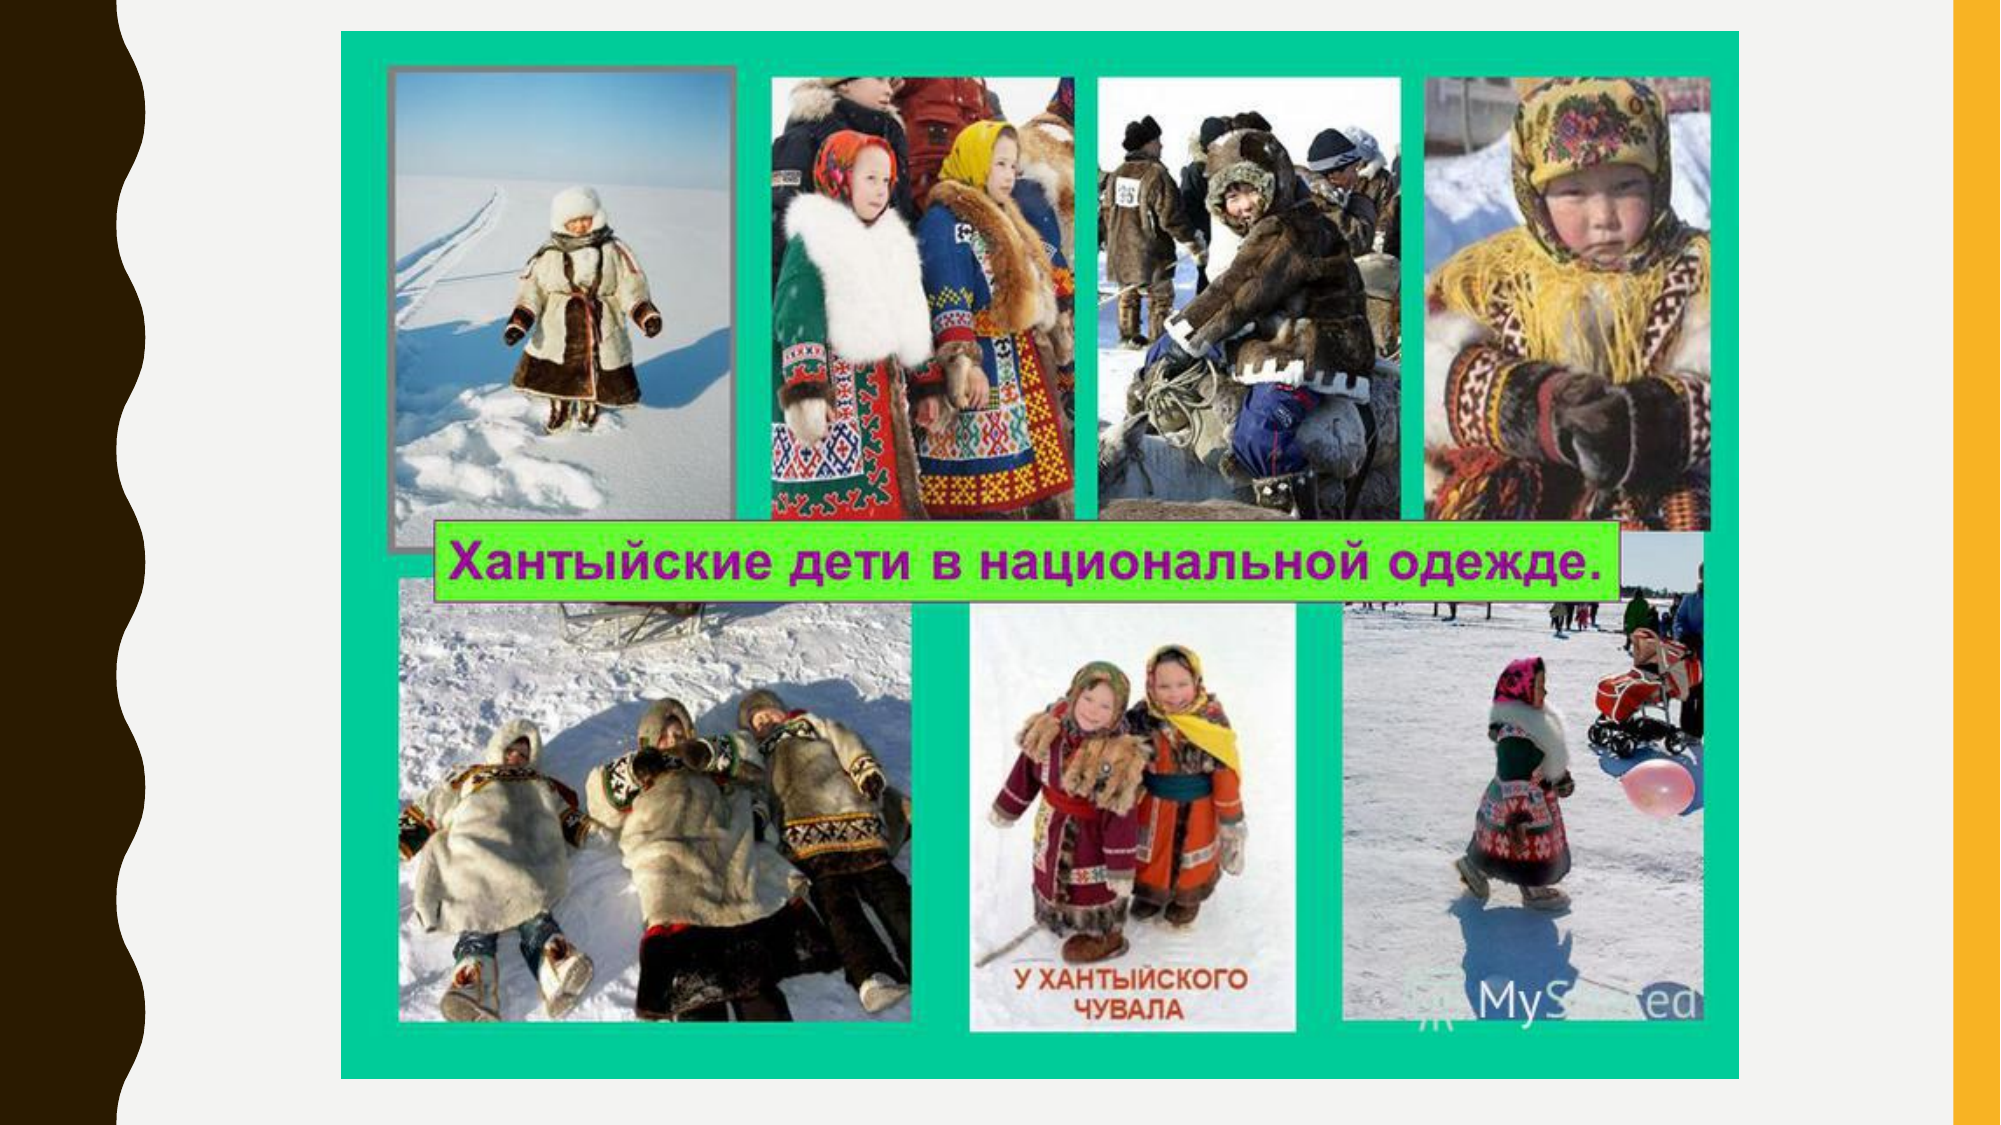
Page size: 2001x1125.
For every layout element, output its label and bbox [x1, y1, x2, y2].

list [341, 31, 1739, 1080]
